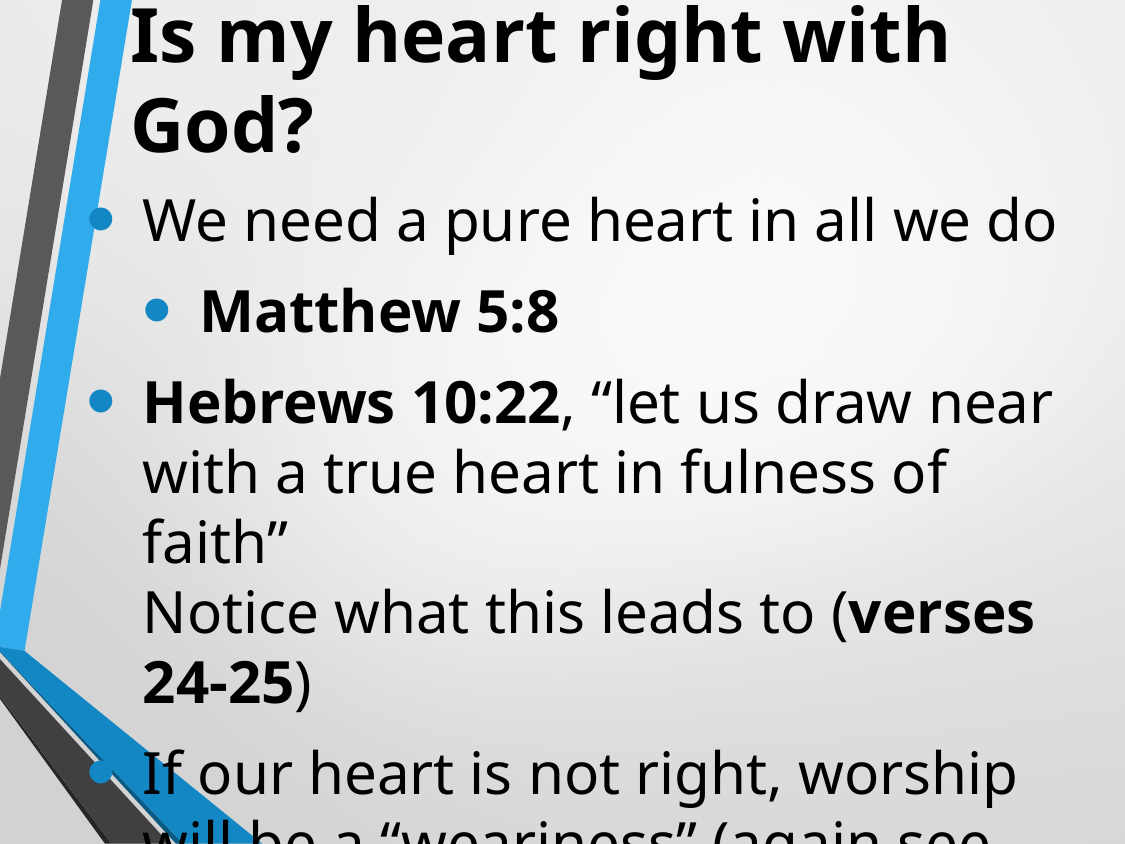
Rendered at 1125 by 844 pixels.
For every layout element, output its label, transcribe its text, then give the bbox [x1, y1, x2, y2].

list We need a pure heart in all we do Matthew 5:8 Hebrews 10:22, “let us draw near with a true heart in fulness of faith” Notice what this leads to (verses 24-25) If our heart is not right, worship will be a “weariness” (again see Malachi) [71, 175, 1114, 844]
text_box Is my heart right with God? [115, 0, 1103, 175]
